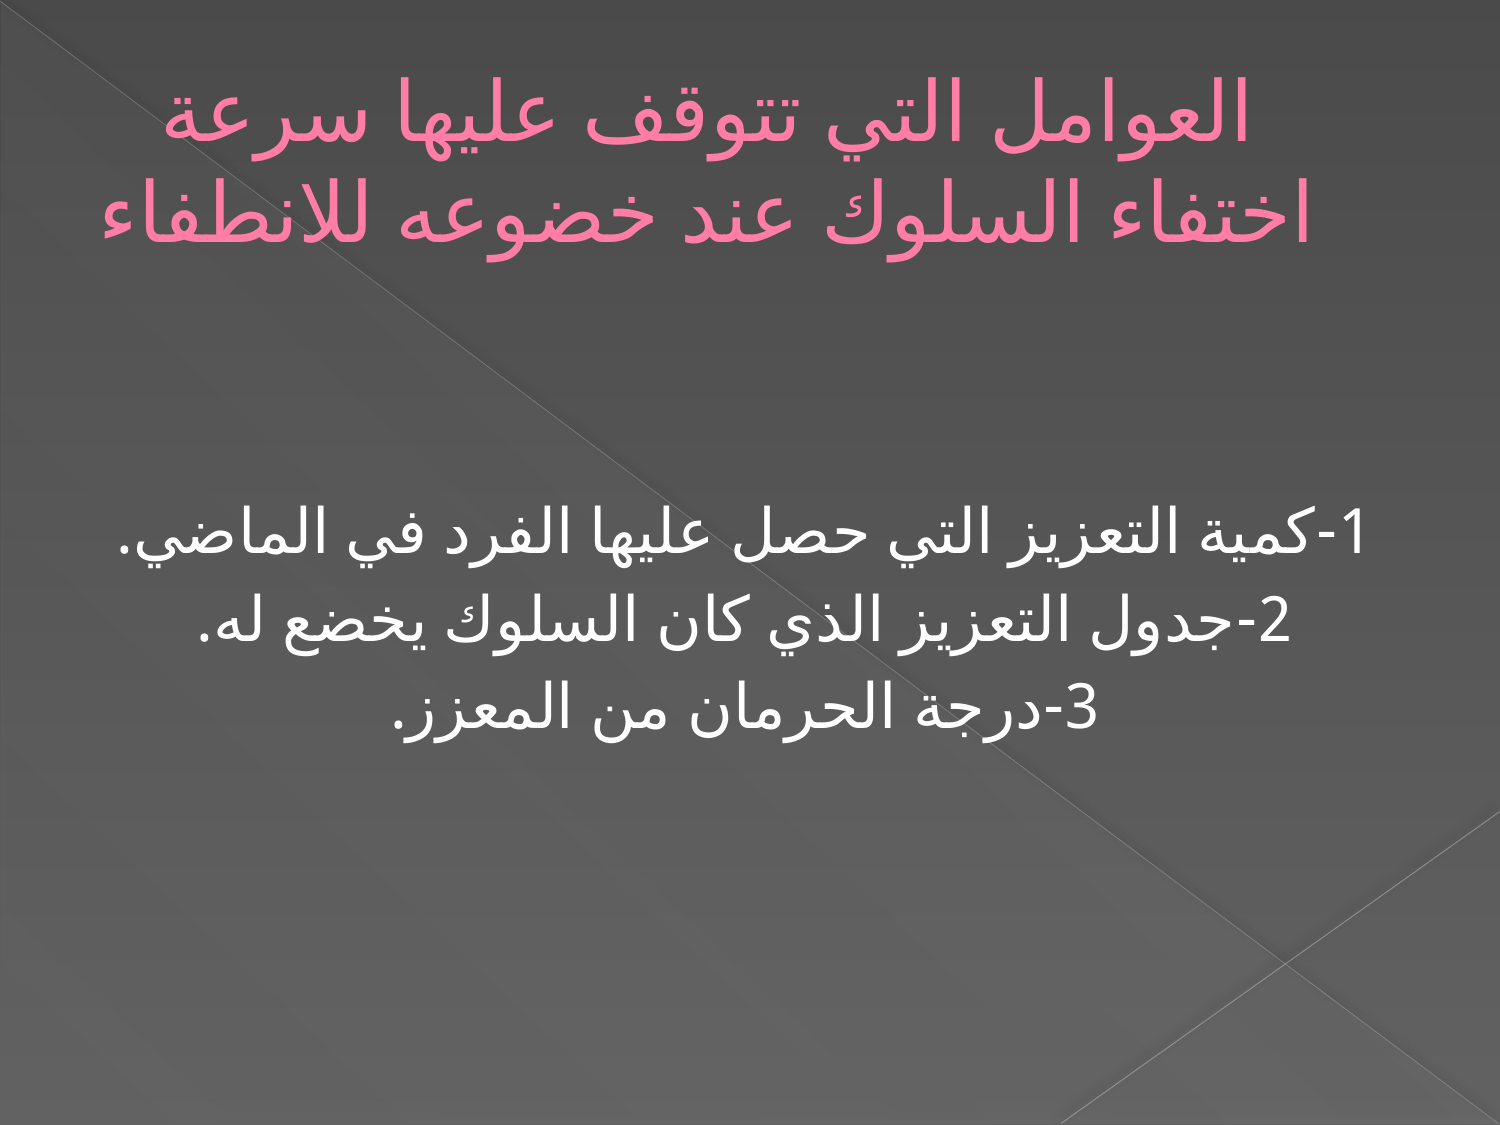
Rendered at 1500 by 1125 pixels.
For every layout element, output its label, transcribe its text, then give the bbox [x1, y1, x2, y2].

title العوامل التي تتوقف عليها سرعة اختفاء السلوك عند خضوعه للانطفاء [75, 43, 1425, 274]
list 1-كمية التعزيز التي حصل عليها الفرد في الماضي. 2-جدول التعزيز الذي كان السلوك يخضع له. 3-درجة الحرمان من المعزز. [75, 308, 1425, 1059]
